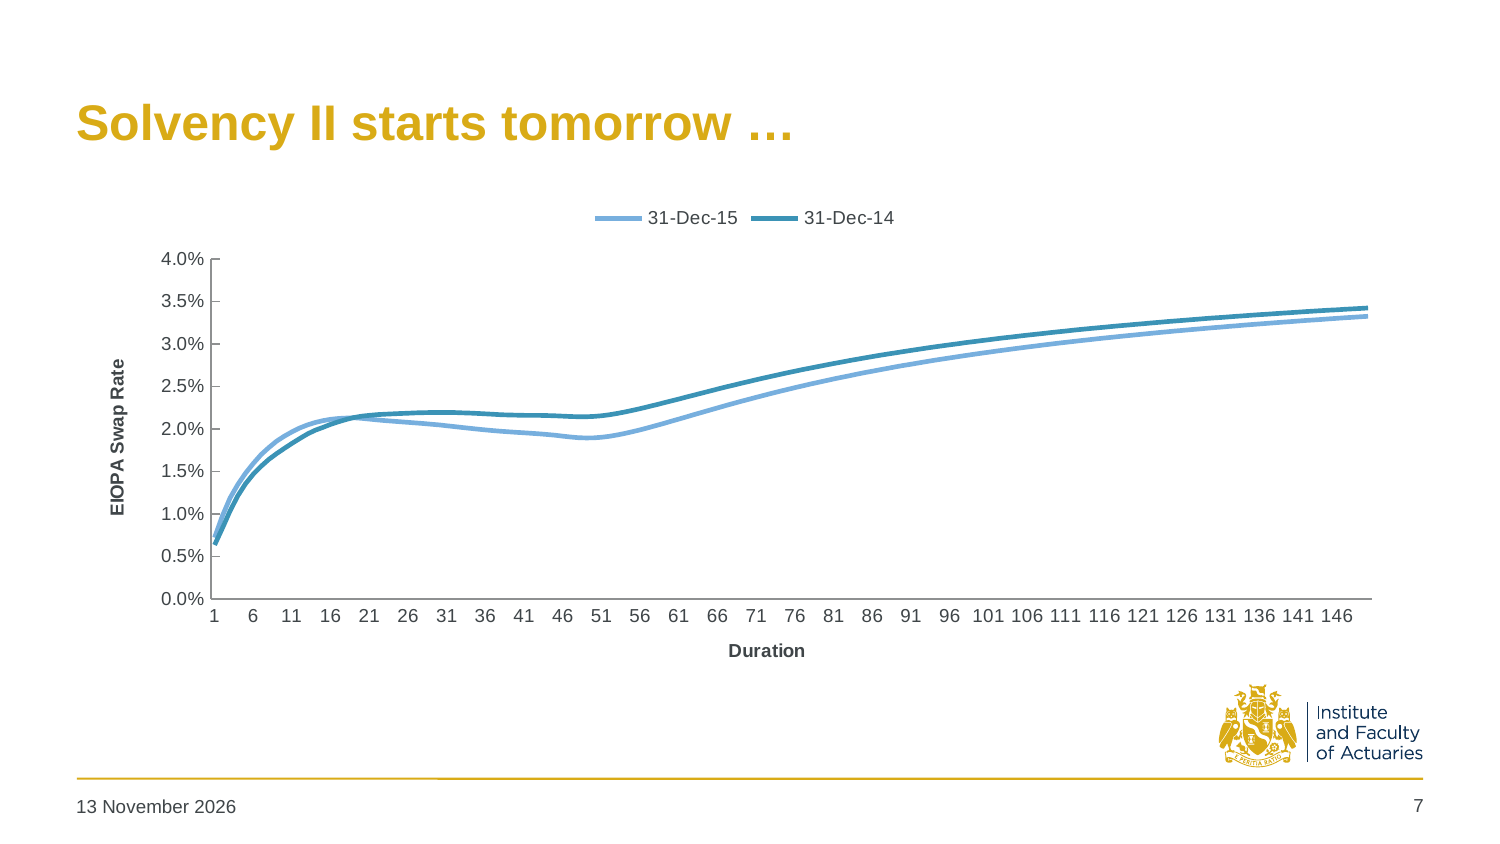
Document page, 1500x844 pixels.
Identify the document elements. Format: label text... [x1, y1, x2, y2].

title Solvency II starts tomorrow … [64, 49, 1425, 189]
chart [64, 190, 1426, 669]
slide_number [64, 788, 396, 830]
slide_number 7 [1328, 787, 1436, 830]
